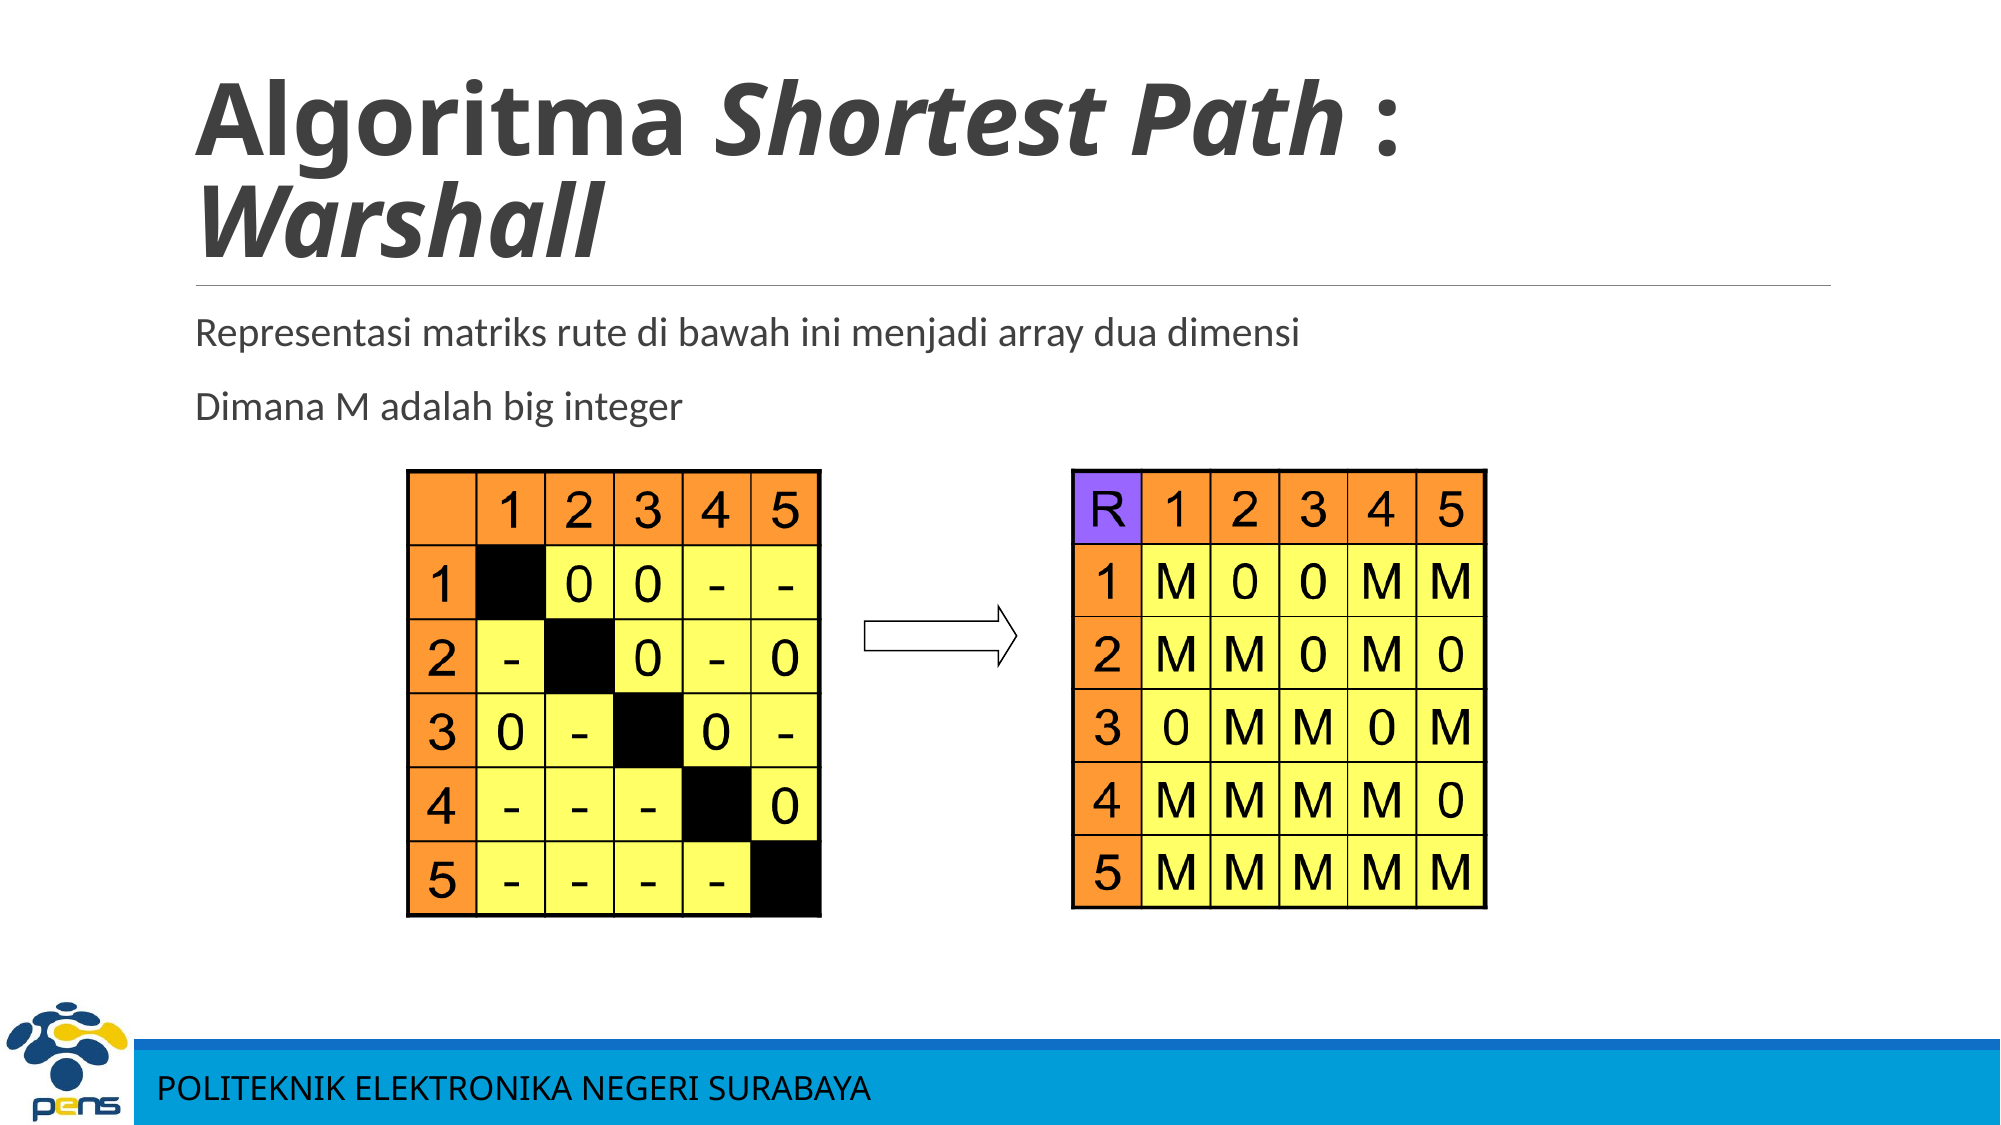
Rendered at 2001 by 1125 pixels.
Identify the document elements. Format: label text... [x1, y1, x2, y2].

picture [393, 461, 849, 940]
title Algoritma Shortest Path : Warshall [180, 47, 1830, 285]
text_box [864, 606, 1017, 666]
picture [1055, 461, 1518, 932]
list Representasi matriks rute di bawah ini menjadi array dua dimensi Dimana M adalah big integer [180, 302, 1830, 963]
picture [0, 997, 134, 1125]
